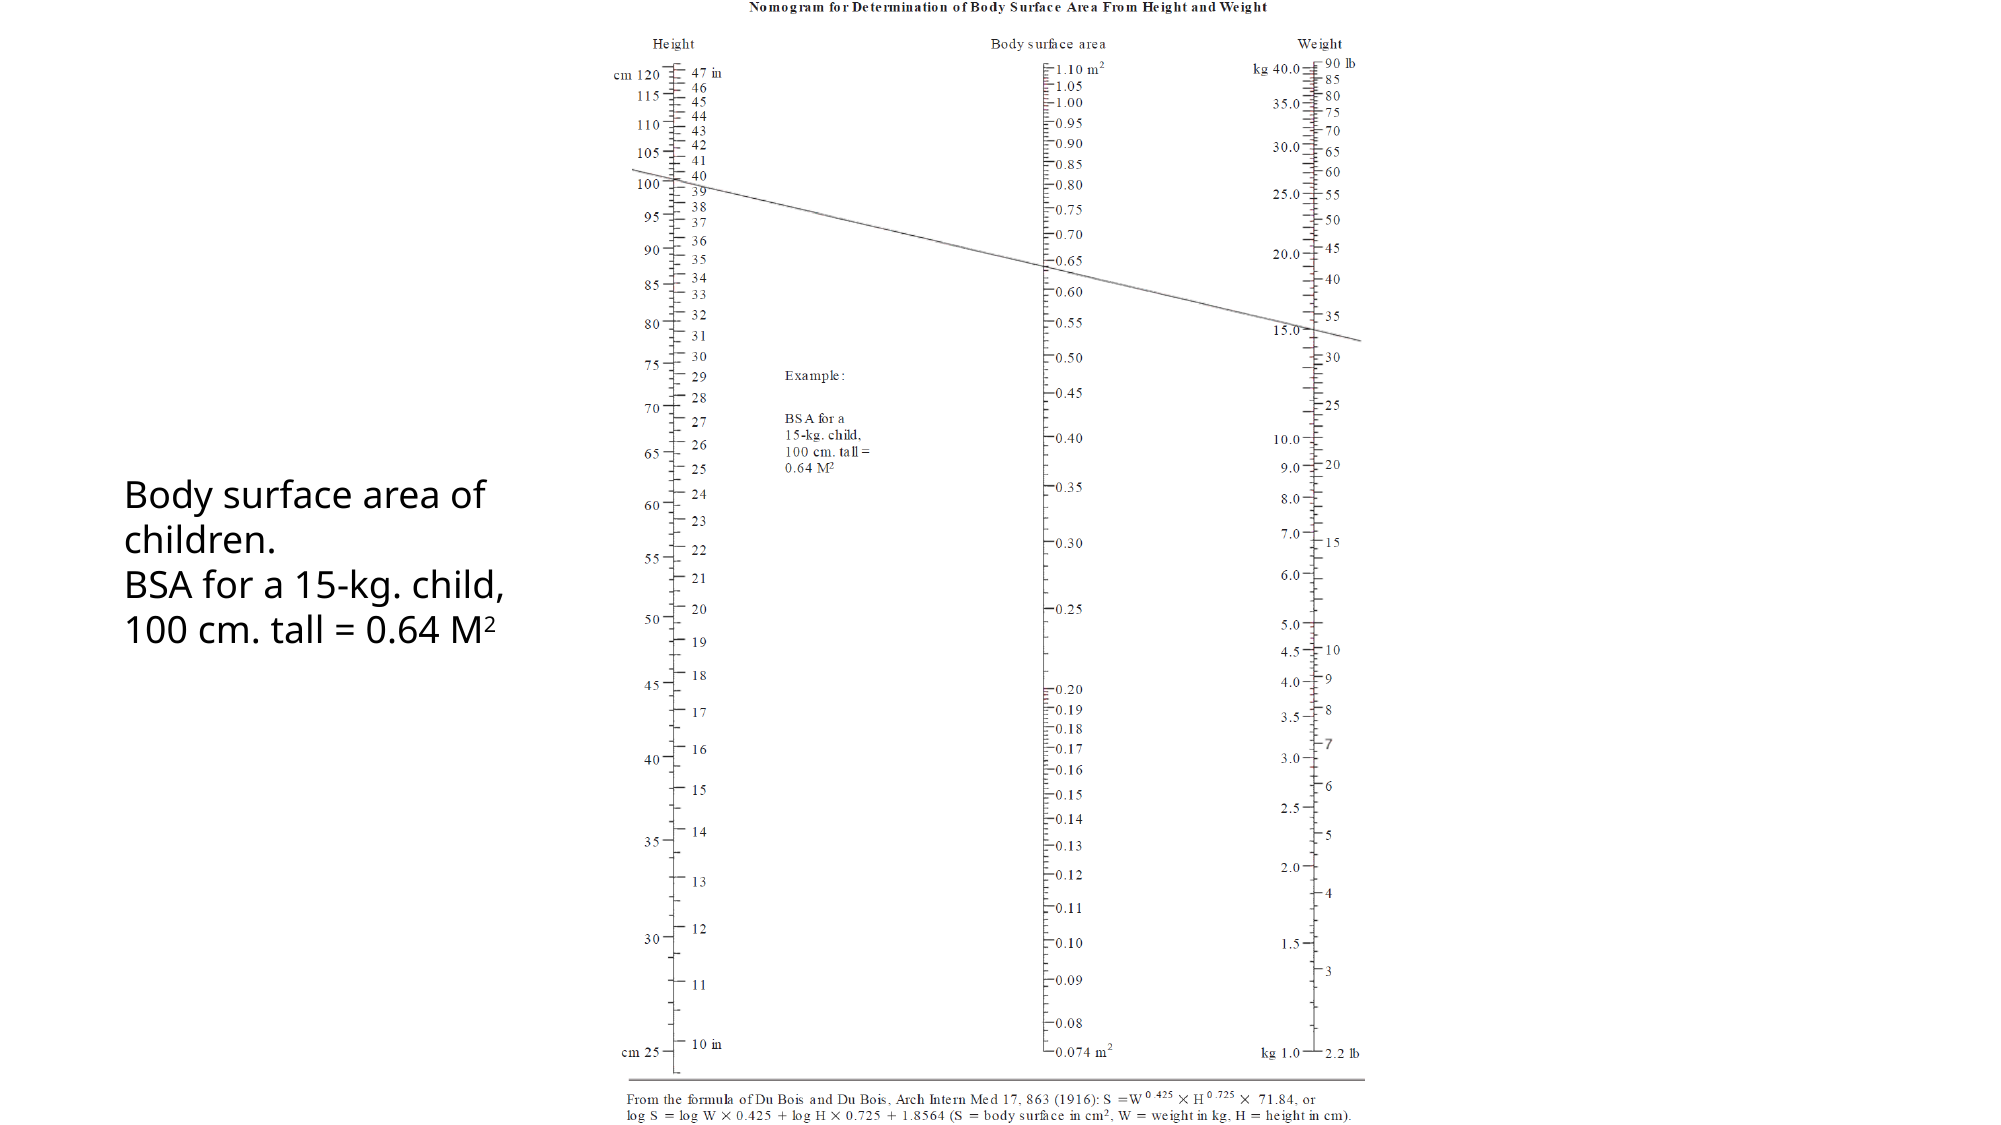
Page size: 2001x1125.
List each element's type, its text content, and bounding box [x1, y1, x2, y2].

text_box Body surface area of children. BSA for a 15-kg. child, 100 cm. tall = 0.64 M2 [109, 463, 541, 659]
picture [612, 0, 1377, 1125]
